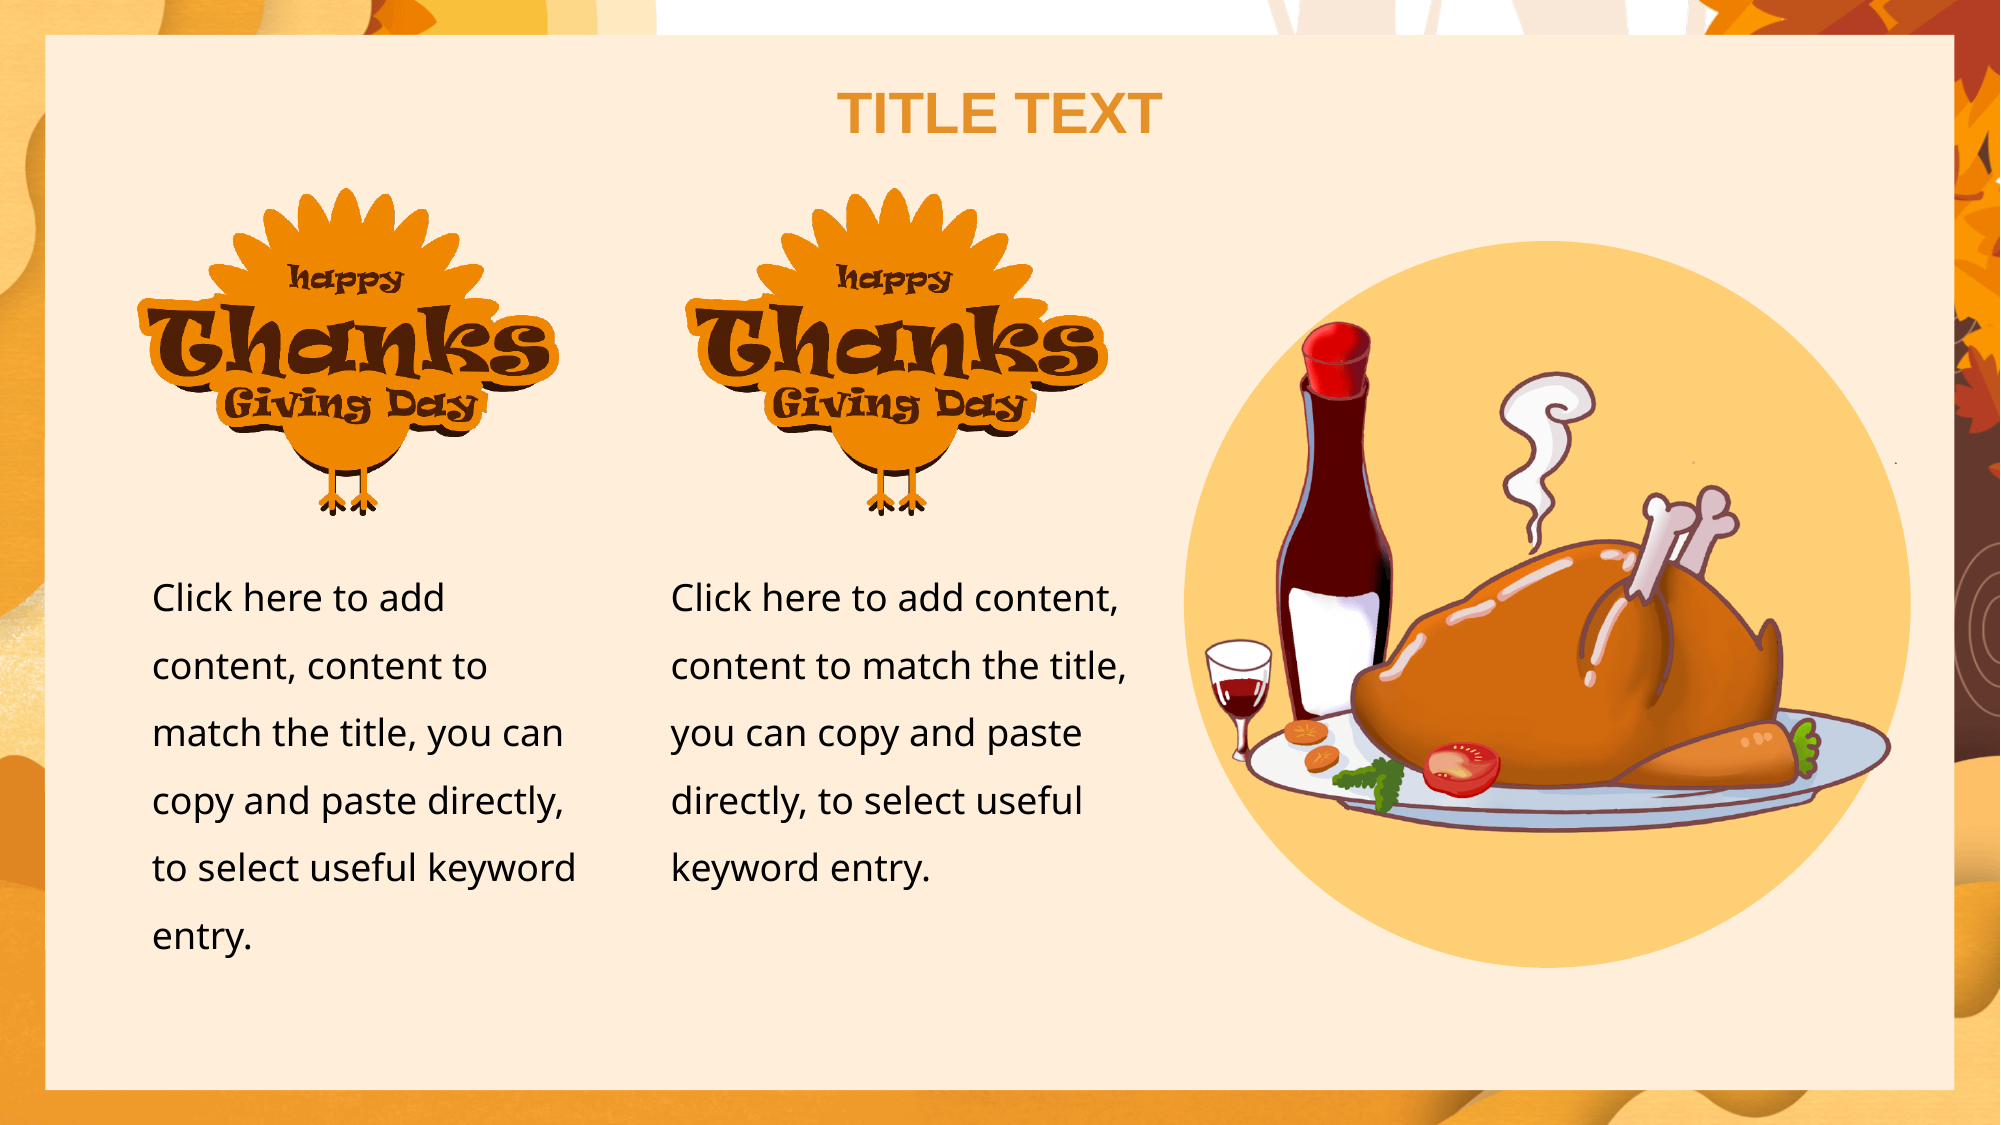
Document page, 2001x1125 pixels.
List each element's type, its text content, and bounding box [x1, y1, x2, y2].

picture [136, 188, 559, 517]
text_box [1058, 47, 2000, 1014]
text_box Click here to add content, content to match the title, you can copy and paste directly, to select useful keyword entry. [655, 544, 1058, 897]
picture [685, 188, 1108, 517]
text_box Click here to add content, content to match the title, you can copy and paste directly, to select useful keyword entry. [137, 544, 617, 965]
text_box TITLE TEXT [821, 67, 1058, 153]
picture [0, 0, 2000, 1125]
